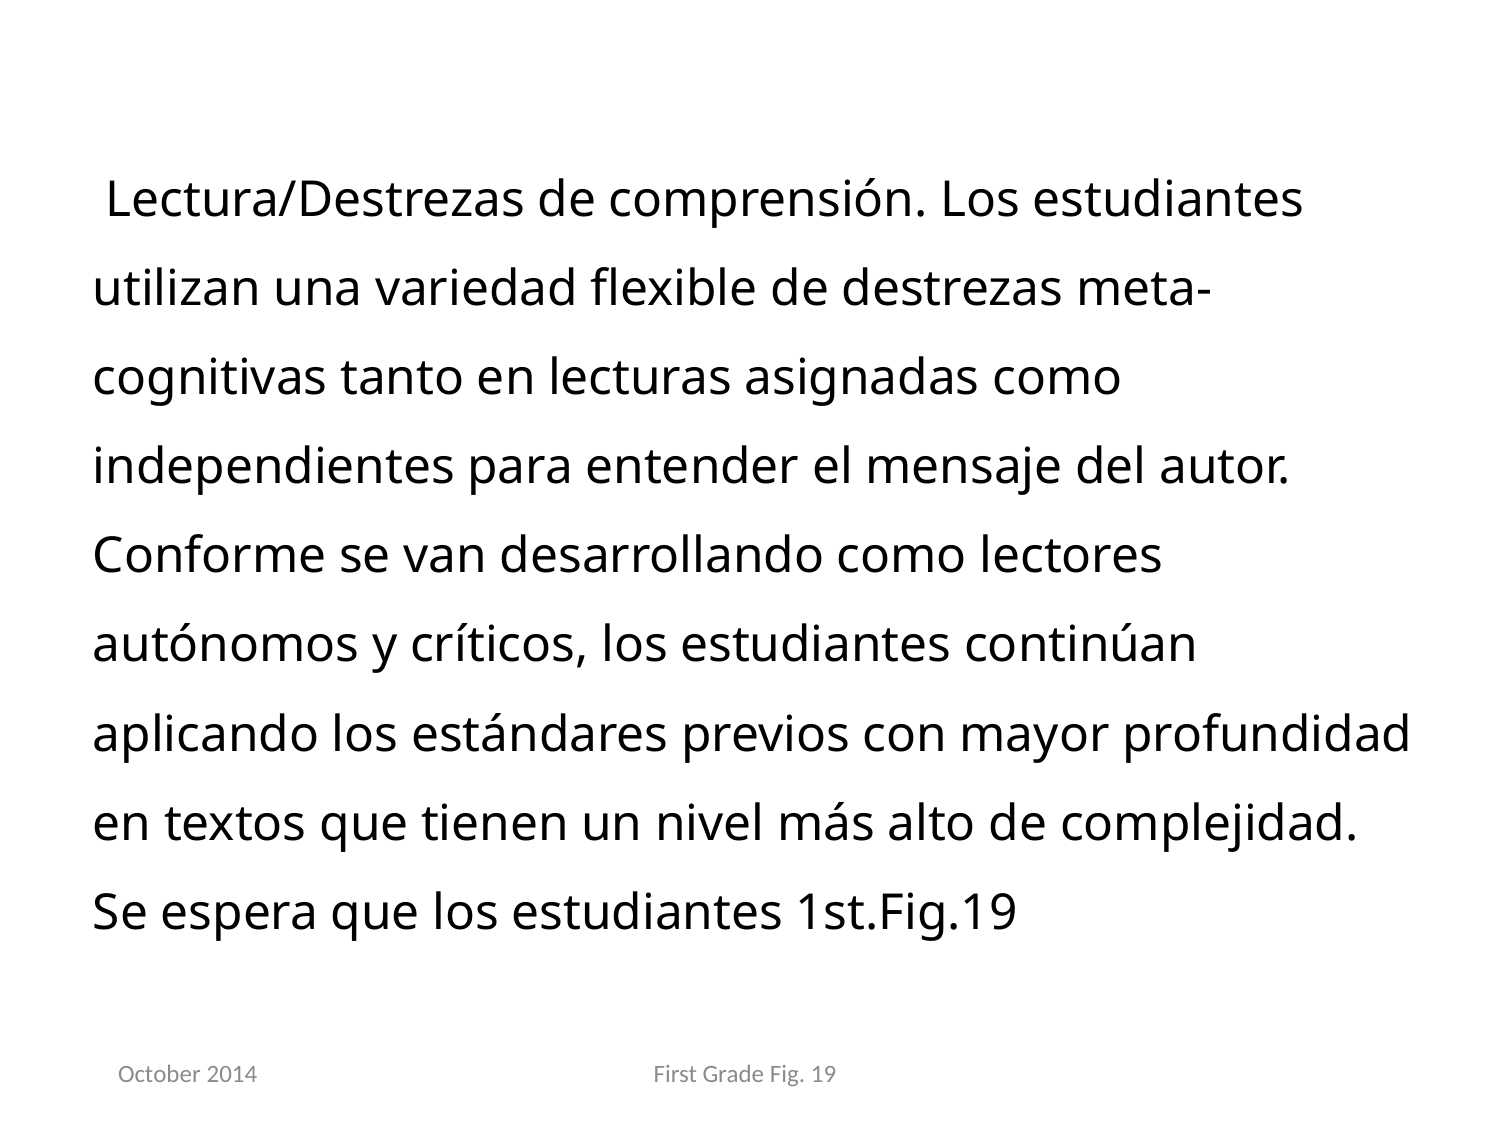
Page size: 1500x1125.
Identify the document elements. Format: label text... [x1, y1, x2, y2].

subtitle Lectura/Destrezas de comprensión. Los estudiantes utilizan una variedad flexible de destrezas meta-cognitivas tanto en lecturas asignadas como independientes para entender el mensaje del autor. Conforme se van desarrollando como lectores autónomos y críticos, los estudiantes continúan aplicando los estándares previos con mayor profundidad en textos que tienen un nivel más alto de complejidad. Se espera que los estudiantes 1st.Fig.19 [78, 70, 1429, 1014]
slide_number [103, 1042, 441, 1103]
footer First Grade Fig. 19 [492, 1042, 999, 1103]
